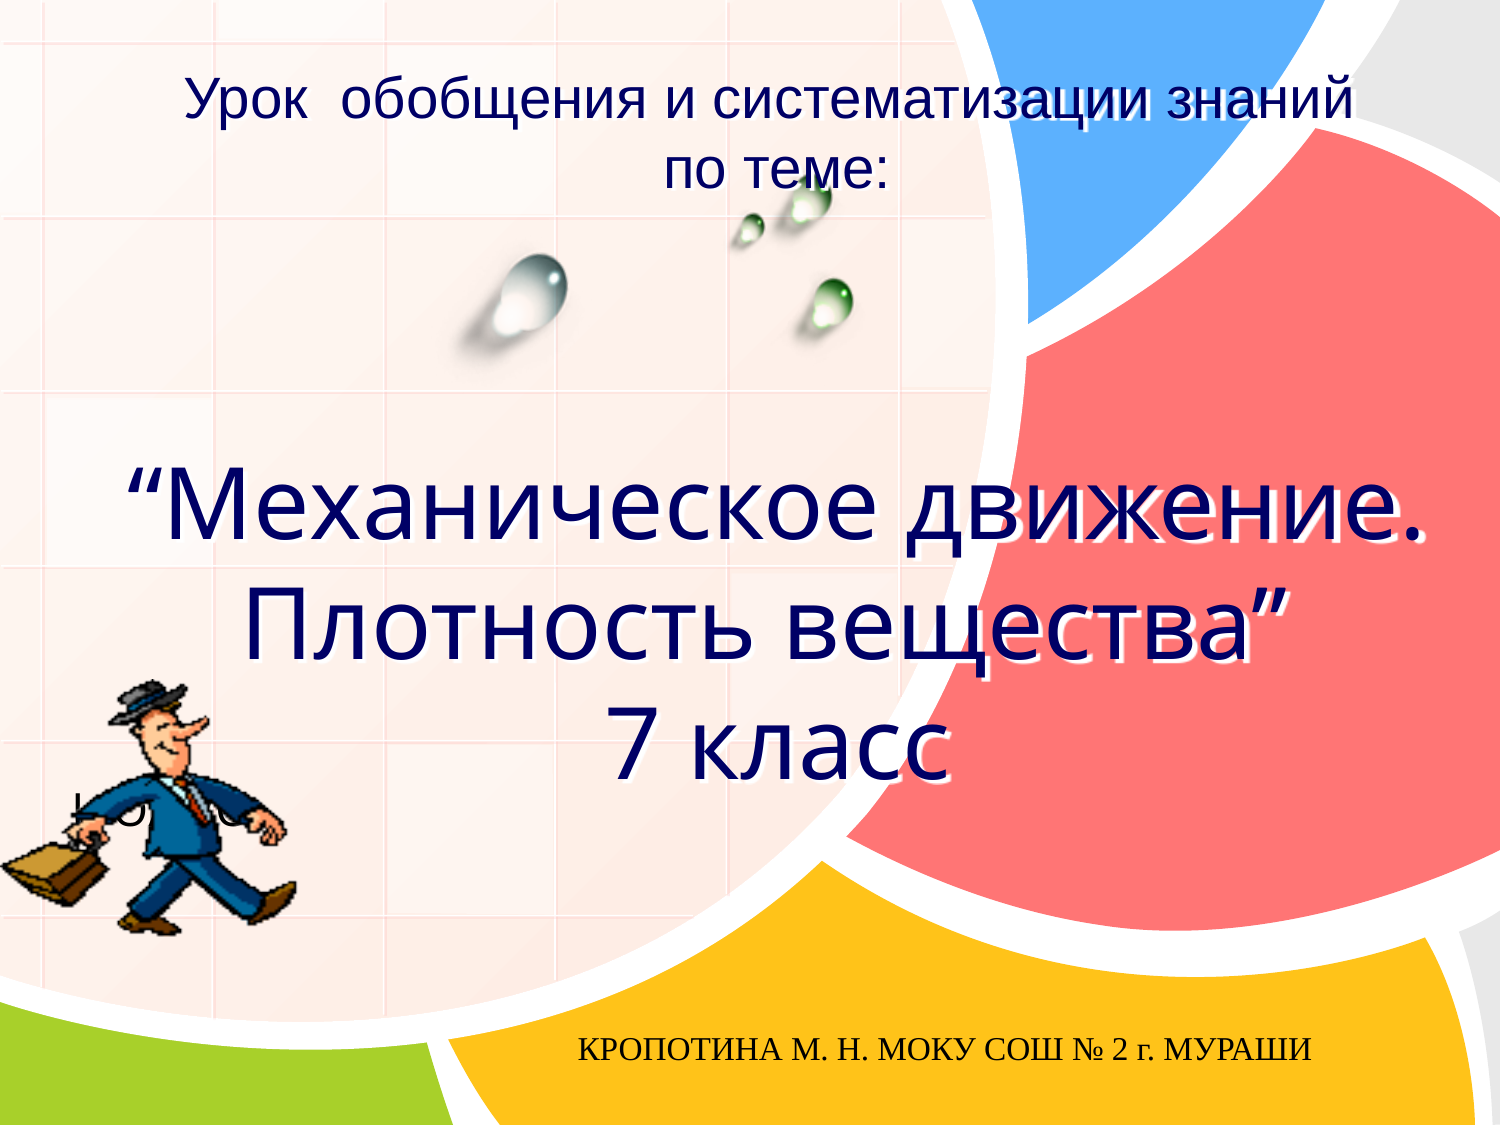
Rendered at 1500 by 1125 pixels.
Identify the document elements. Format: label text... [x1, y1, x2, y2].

subtitle КРОПОТИНА М. Н. МОКУ СОШ № 2 г. МУРАШИ [562, 1019, 1442, 1095]
title Урок обобщения и систематизации знаний по теме: “Механическое движение. Плотность вещества” 7 класс [54, 308, 1500, 551]
picture [432, 76, 894, 308]
picture [0, 679, 329, 942]
